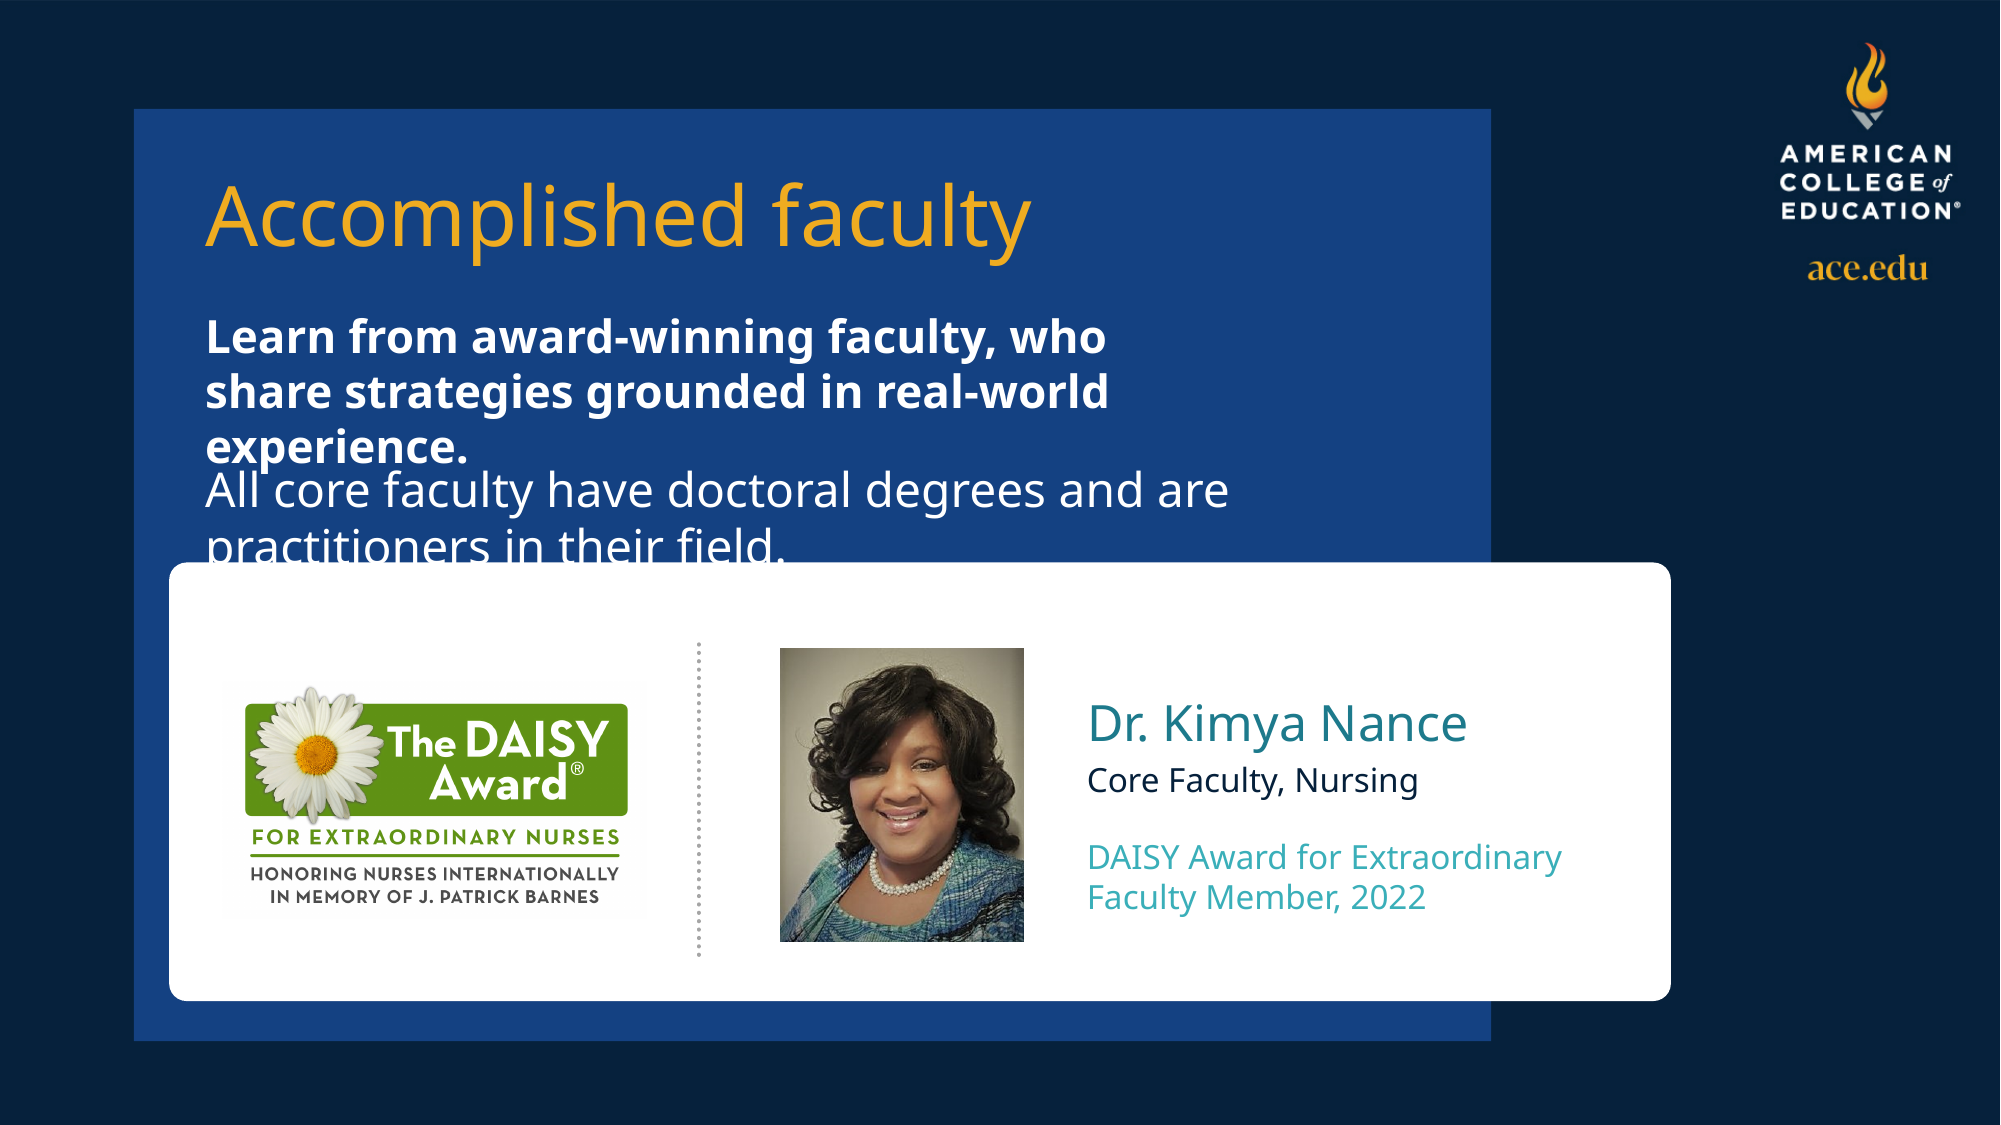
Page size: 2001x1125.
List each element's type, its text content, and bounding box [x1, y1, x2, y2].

list All core faculty have doctoral degrees and are practitioners in their field. [190, 451, 1368, 583]
text_box Dr. Kimya Nance [1072, 648, 1558, 760]
text_box Core Faculty, Nursing [1071, 752, 1542, 828]
text_box DAISY Award for Extraordinary Faculty Member, 2022 [1071, 828, 1615, 941]
list Accomplished faculty [190, 158, 1391, 290]
list Learn from award-winning faculty, who share strategies grounded in real-world experience. [190, 300, 1250, 451]
picture [0, 0, 2000, 1125]
